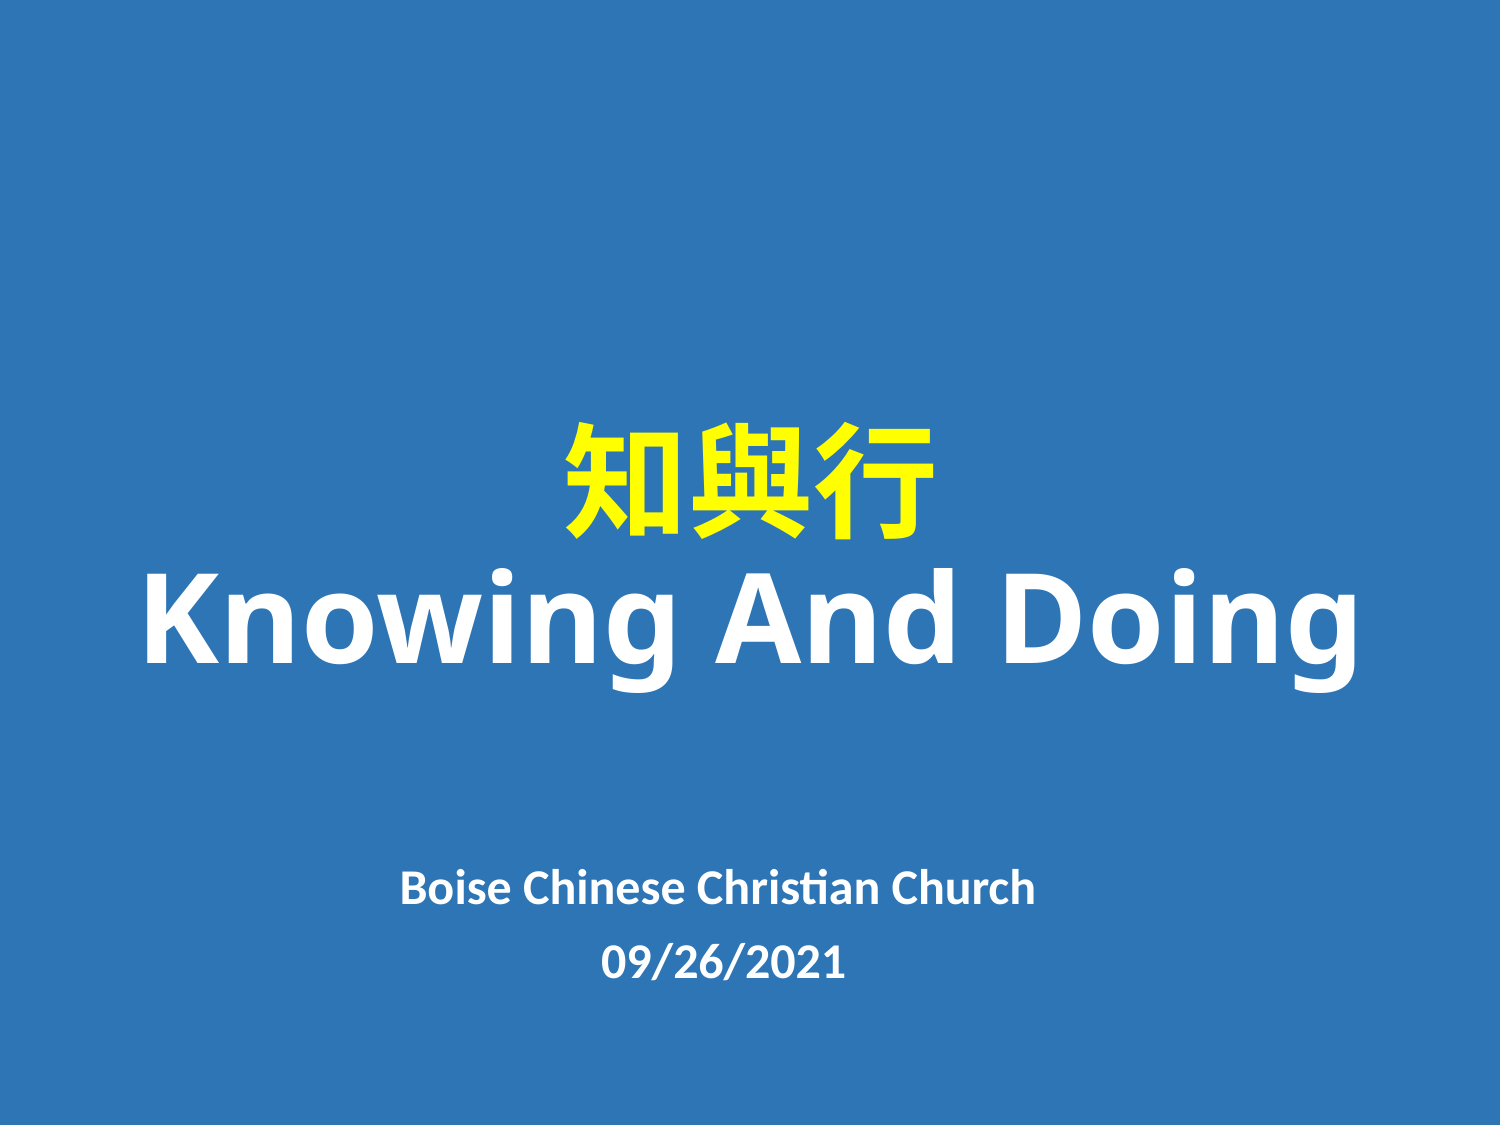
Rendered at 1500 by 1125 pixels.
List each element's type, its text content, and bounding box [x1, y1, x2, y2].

title 知與行 Knowing And Doing [21, 111, 1481, 699]
subtitle Boise Chinese Christian Church 09/26/2021 [161, 853, 1287, 1125]
